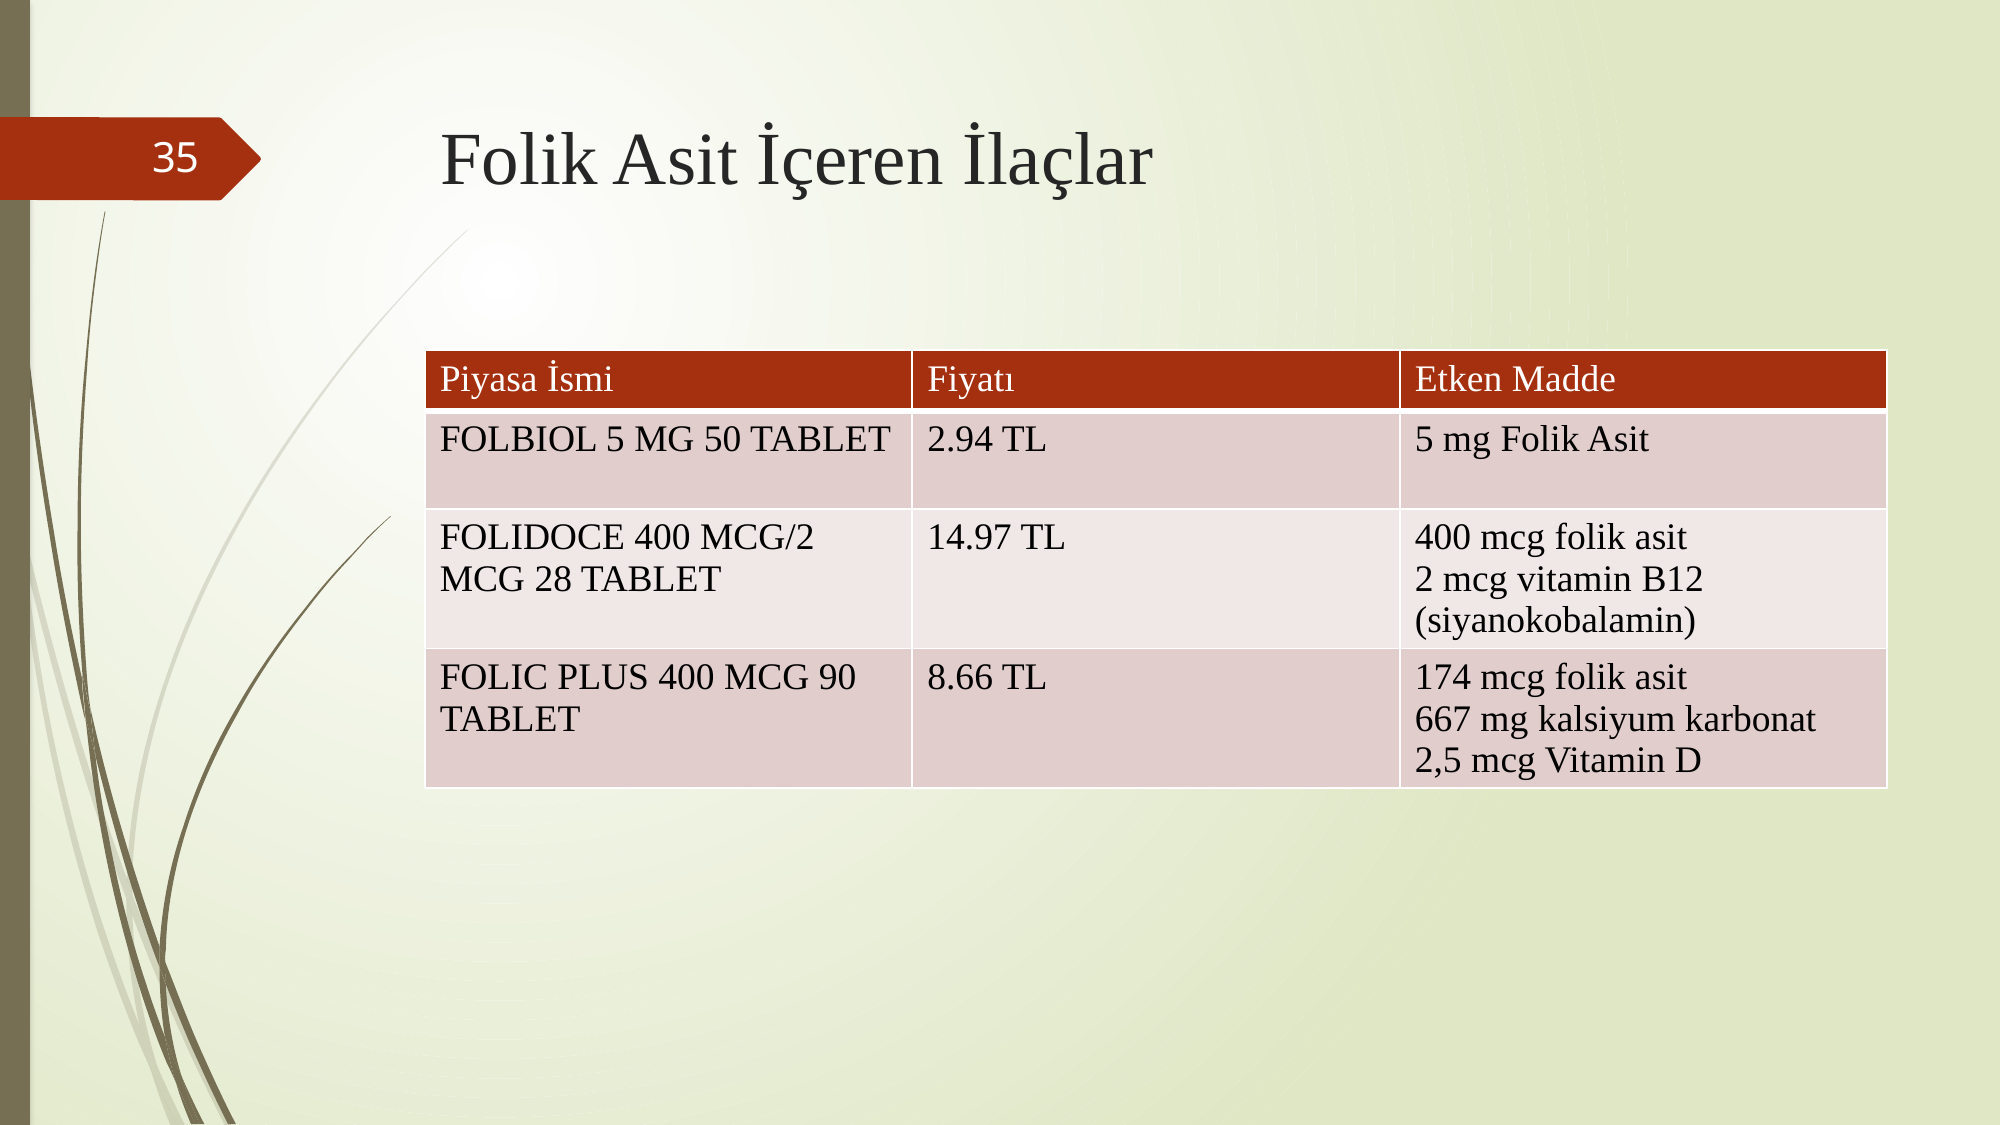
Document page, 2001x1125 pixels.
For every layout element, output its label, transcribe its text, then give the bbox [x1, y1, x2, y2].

title Folik Asit İçeren İlaçlar [424, 102, 1888, 313]
table_header Piyasa İsmi [426, 351, 911, 408]
table_cell 8.66 TL [913, 649, 1399, 787]
table_cell 400 mcg folik asit 2 mcg vitamin B12 (siyanokobalamin) [1401, 510, 1886, 648]
table_cell 14.97 TL [913, 510, 1399, 648]
table_cell FOLIDOCE 400 MCG/2 MCG 28 TABLET [426, 510, 911, 648]
slide_number 35 [87, 129, 216, 189]
table_header Fiyatı [913, 351, 1399, 408]
table_cell 2.94 TL [913, 414, 1399, 508]
table_cell FOLIC PLUS 400 MCG 90 TABLET [426, 649, 911, 787]
table_header Etken Madde [1401, 351, 1886, 408]
table_cell 5 mg Folik Asit [1401, 414, 1886, 508]
table_cell FOLBIOL 5 MG 50 TABLET [426, 414, 911, 508]
table_cell 174 mcg folik asit 667 mg kalsiyum karbonat 2,5 mcg Vitamin D [1401, 649, 1886, 787]
